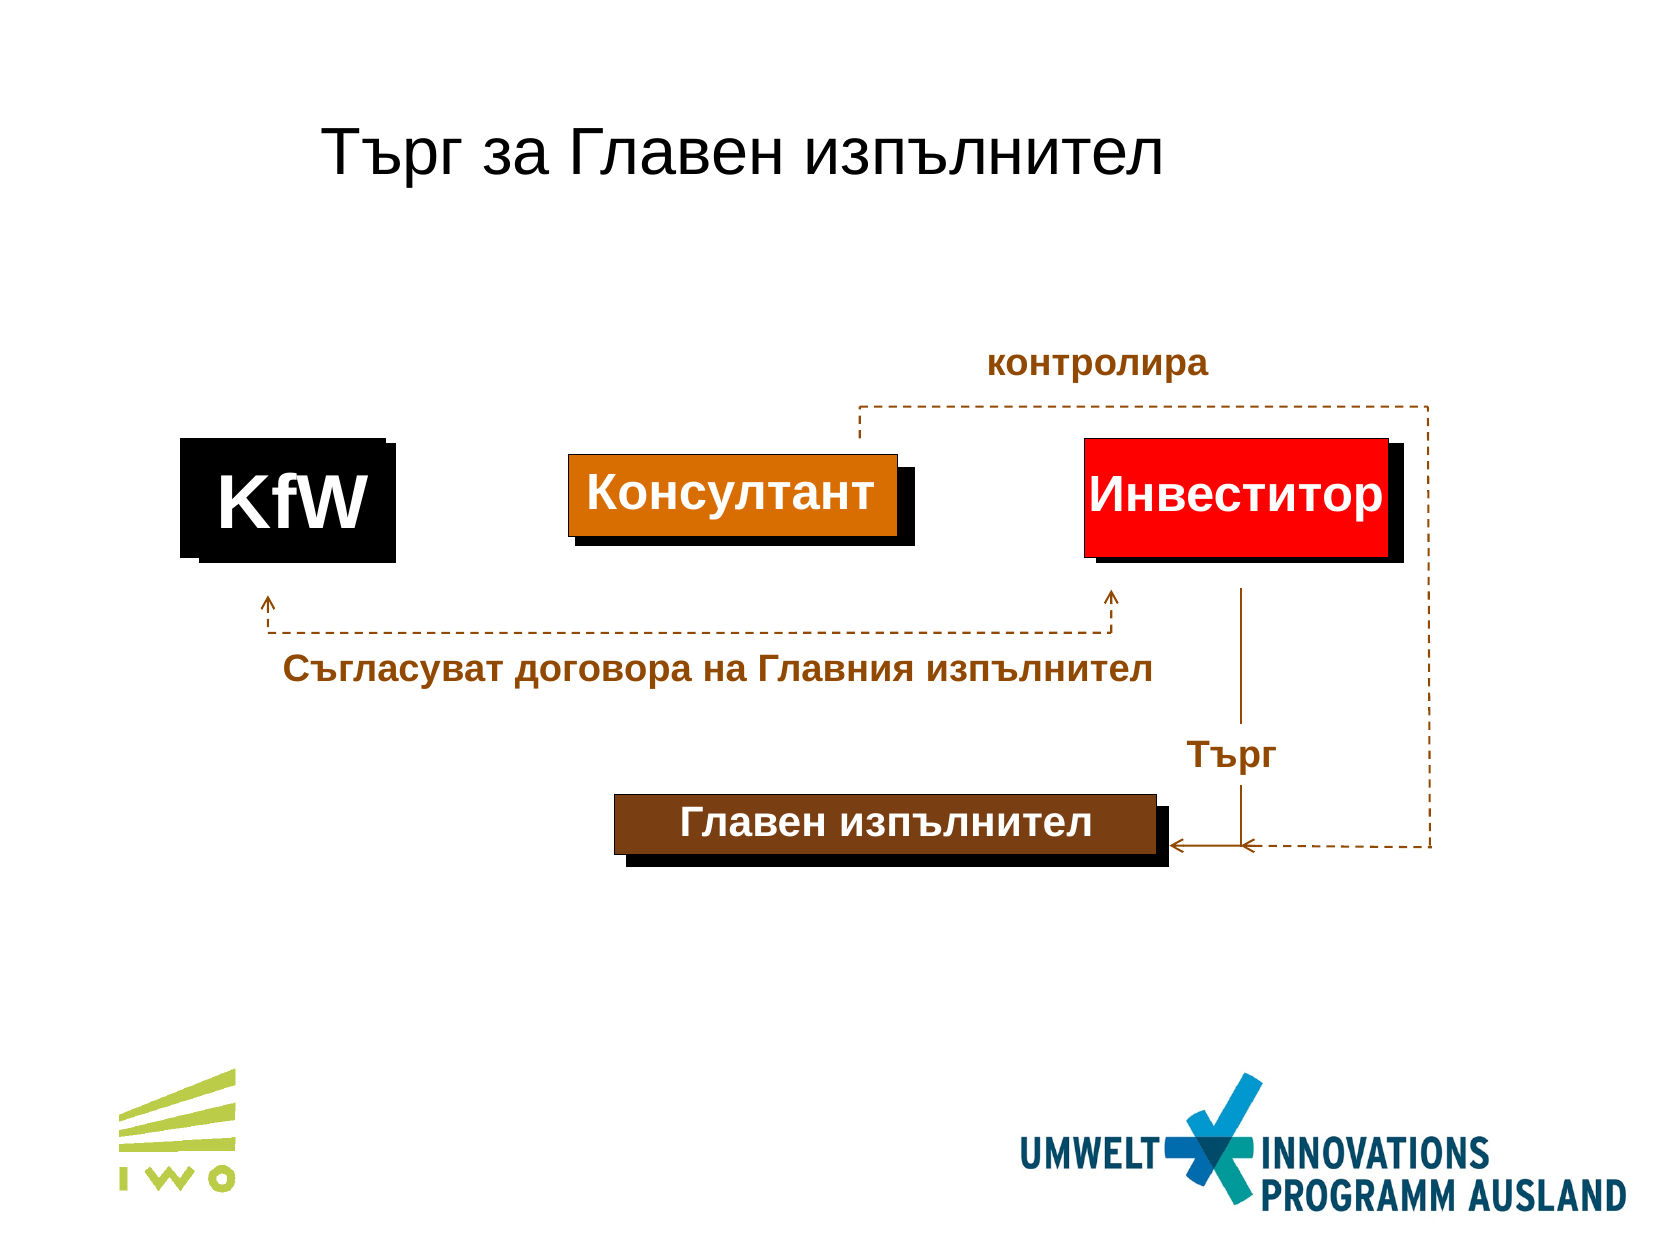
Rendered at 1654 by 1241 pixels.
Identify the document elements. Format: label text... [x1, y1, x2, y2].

title Търг за Главен изпълнител [0, 49, 1487, 256]
picture [118, 1067, 236, 1193]
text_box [180, 329, 1432, 867]
picture [988, 1056, 1654, 1235]
